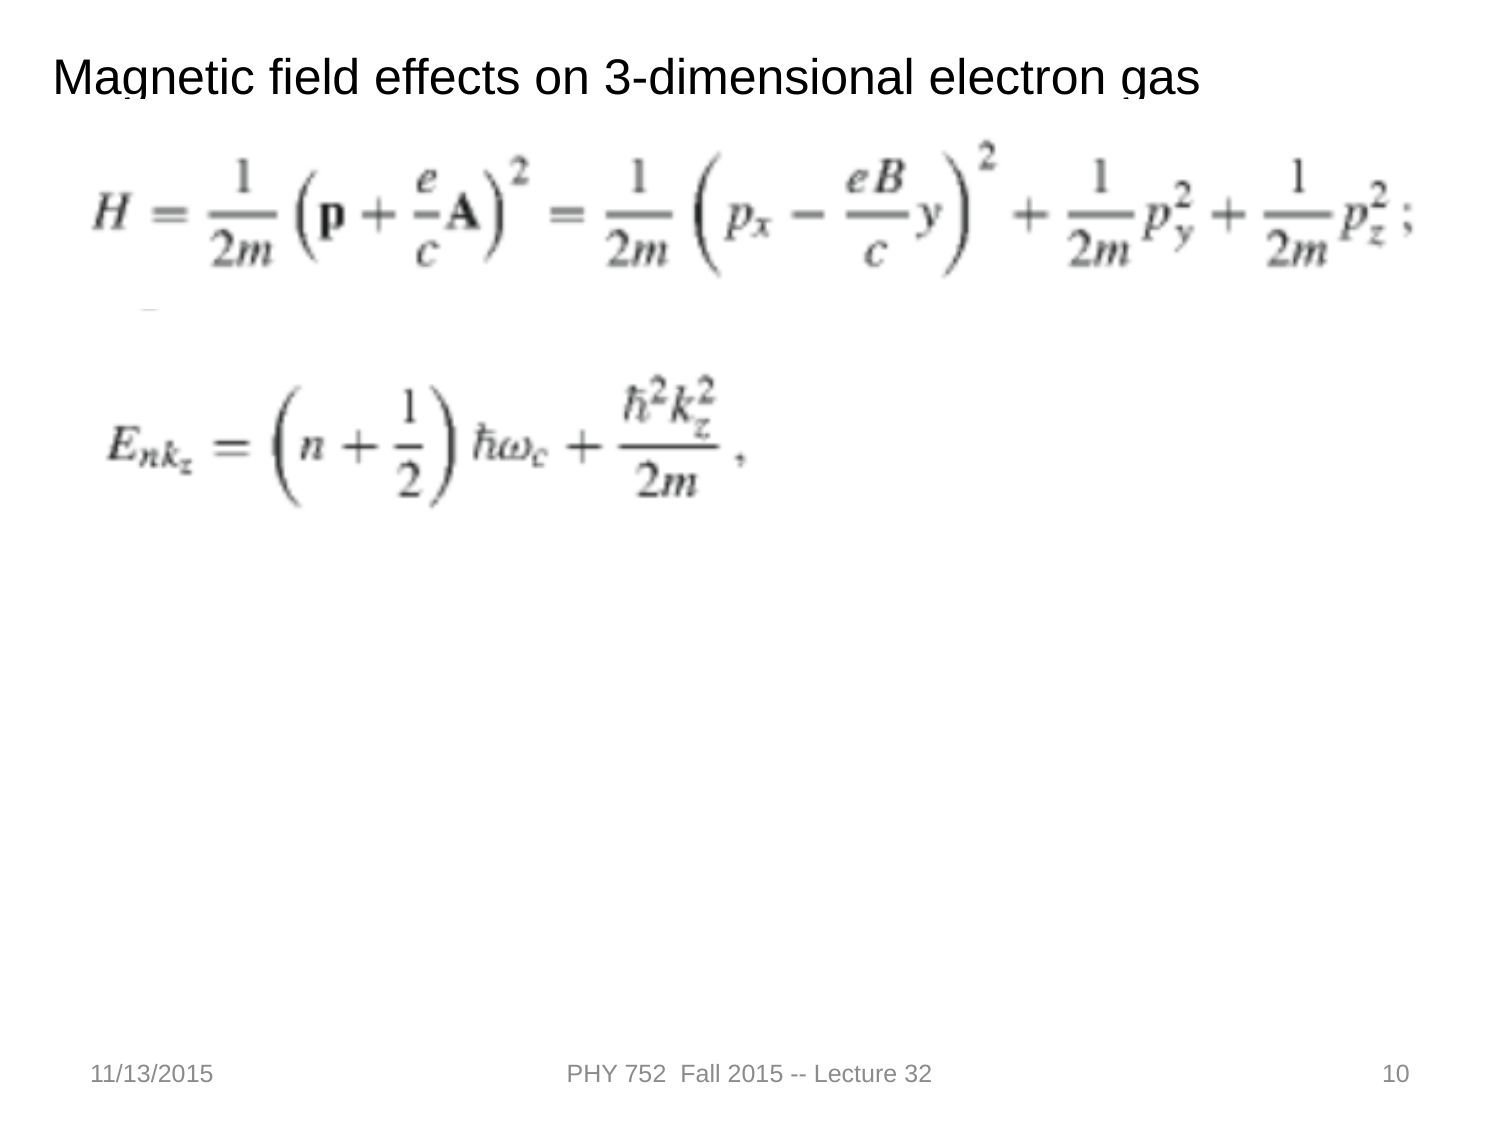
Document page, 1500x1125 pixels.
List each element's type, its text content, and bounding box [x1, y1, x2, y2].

footer PHY 752 Fall 2015 -- Lecture 32 [512, 1042, 988, 1103]
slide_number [75, 1042, 425, 1103]
picture [49, 99, 1464, 550]
slide_number 10 [1074, 1042, 1425, 1103]
text_box Magnetic field effects on 3-dimensional electron gas [37, 37, 1375, 113]
